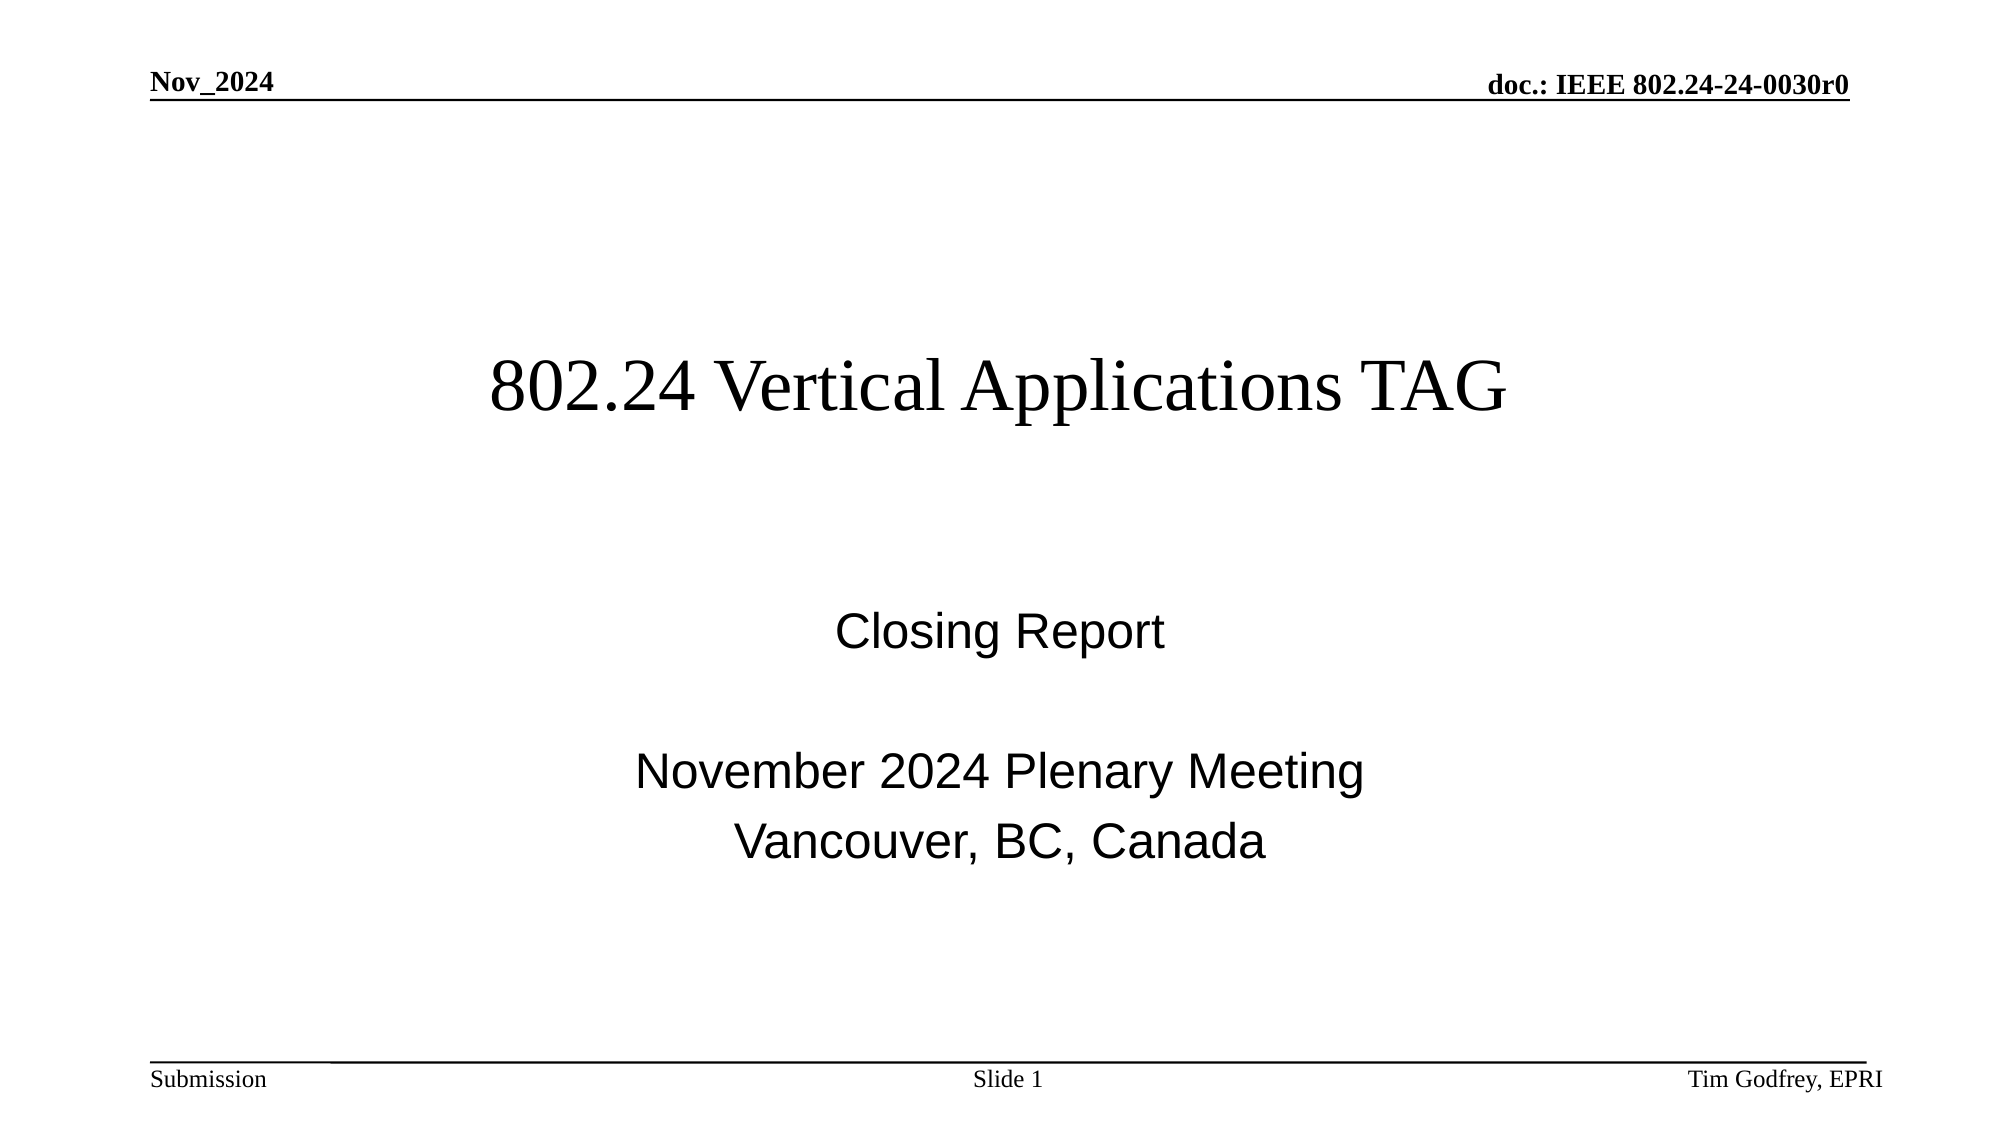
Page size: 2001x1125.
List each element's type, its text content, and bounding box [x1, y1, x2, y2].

footer Tim Godfrey, EPRI [1200, 1062, 1884, 1108]
slide_number Slide 1 [972, 1062, 1044, 1093]
subtitle Closing Report November 2024 Plenary Meeting Vancouver, BC, Canada [249, 590, 1750, 863]
title 802.24 Vertical Applications TAG [249, 184, 1750, 576]
